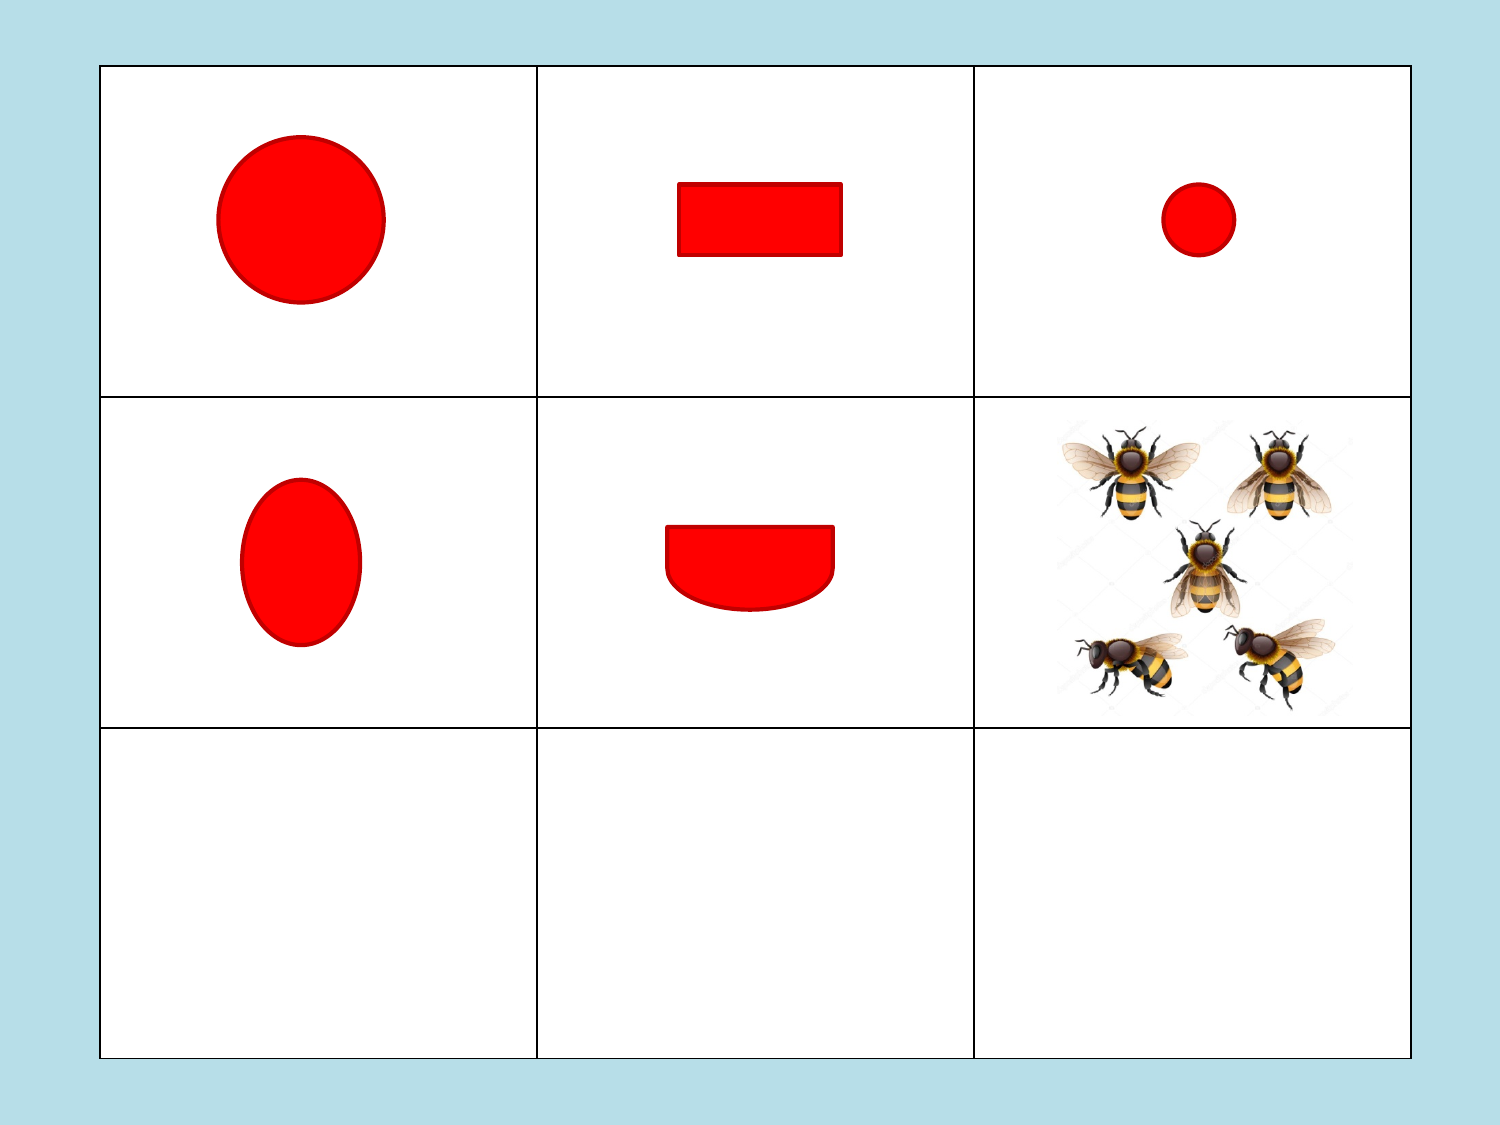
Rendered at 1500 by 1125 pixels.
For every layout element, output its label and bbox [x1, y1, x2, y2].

table_header [538, 67, 973, 396]
text_box [1161, 182, 1237, 258]
table_cell [975, 729, 1410, 1058]
table_cell [101, 729, 536, 1058]
text_box [677, 182, 843, 257]
text_box [239, 477, 363, 648]
picture [1056, 420, 1353, 717]
text_box [216, 135, 386, 305]
table_header [101, 67, 536, 396]
table_cell [101, 398, 536, 727]
table_cell [538, 398, 973, 727]
table_cell [975, 398, 1410, 727]
table_header [975, 67, 1410, 396]
table_cell [538, 729, 973, 1058]
text_box [665, 524, 835, 612]
